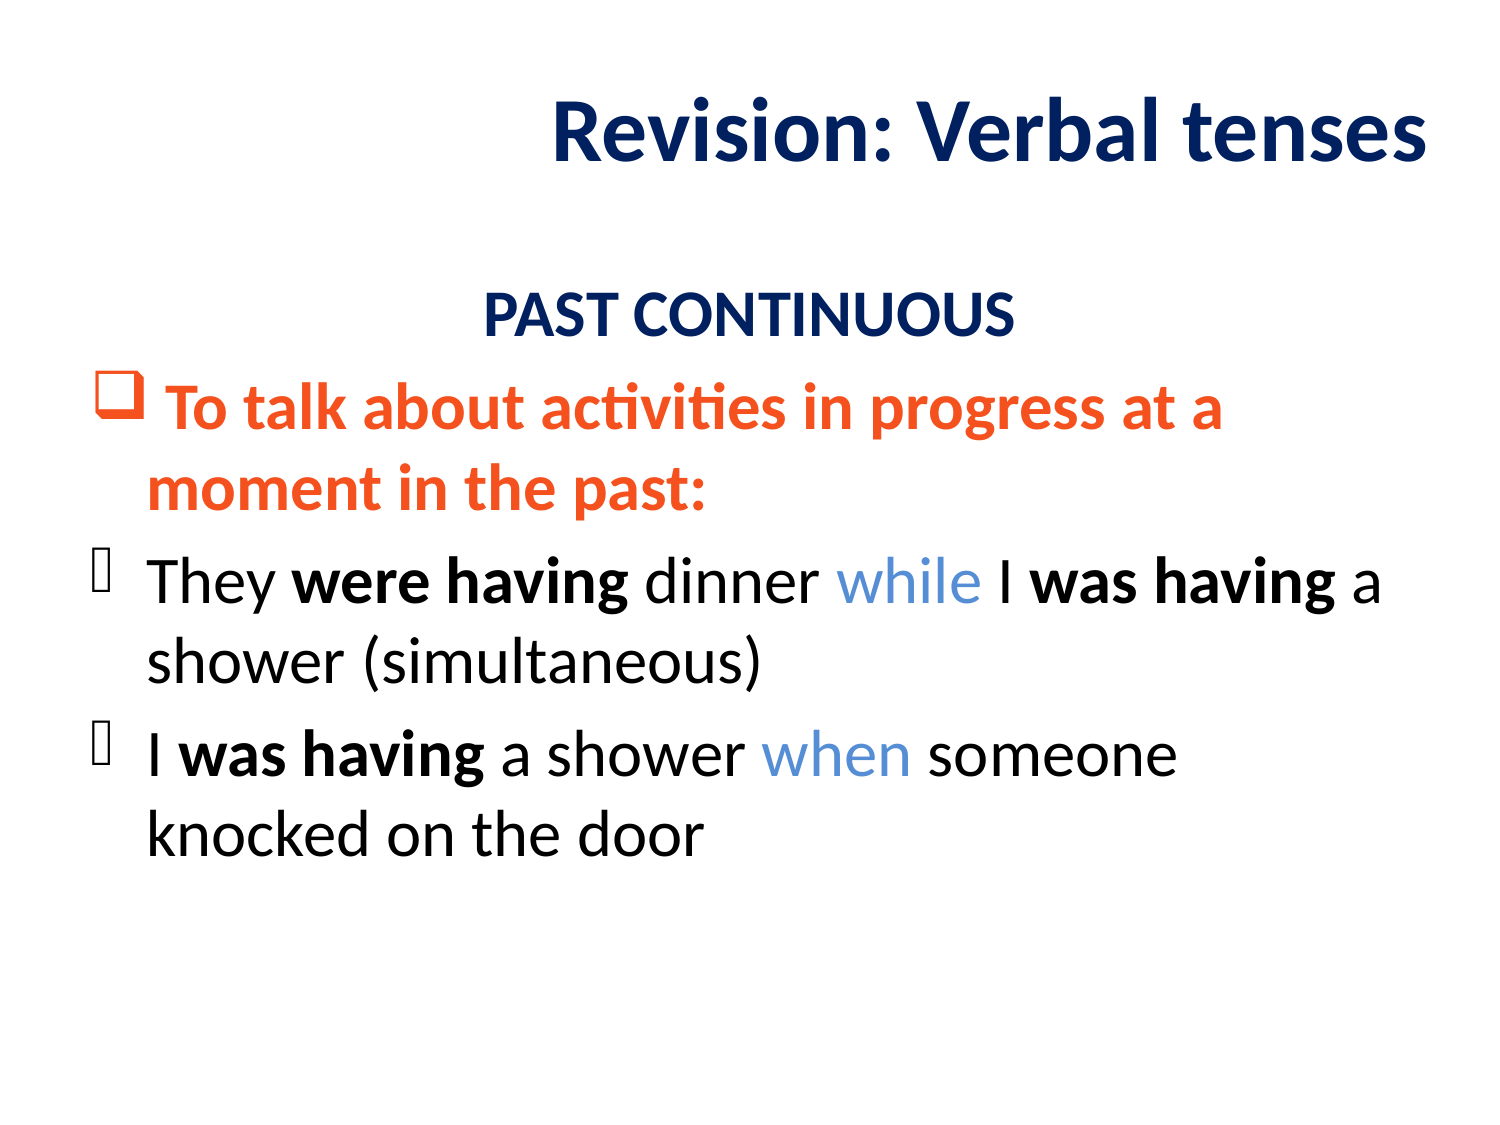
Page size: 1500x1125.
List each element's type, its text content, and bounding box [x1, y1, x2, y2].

text_box Revision: Verbal tenses [168, 4, 1444, 246]
list PAST CONTINUOUS To talk about activities in progress at a moment in the past: They were having dinner while I was having a shower (simultaneous) I was having a shower when someone knocked on the door [75, 262, 1425, 1005]
